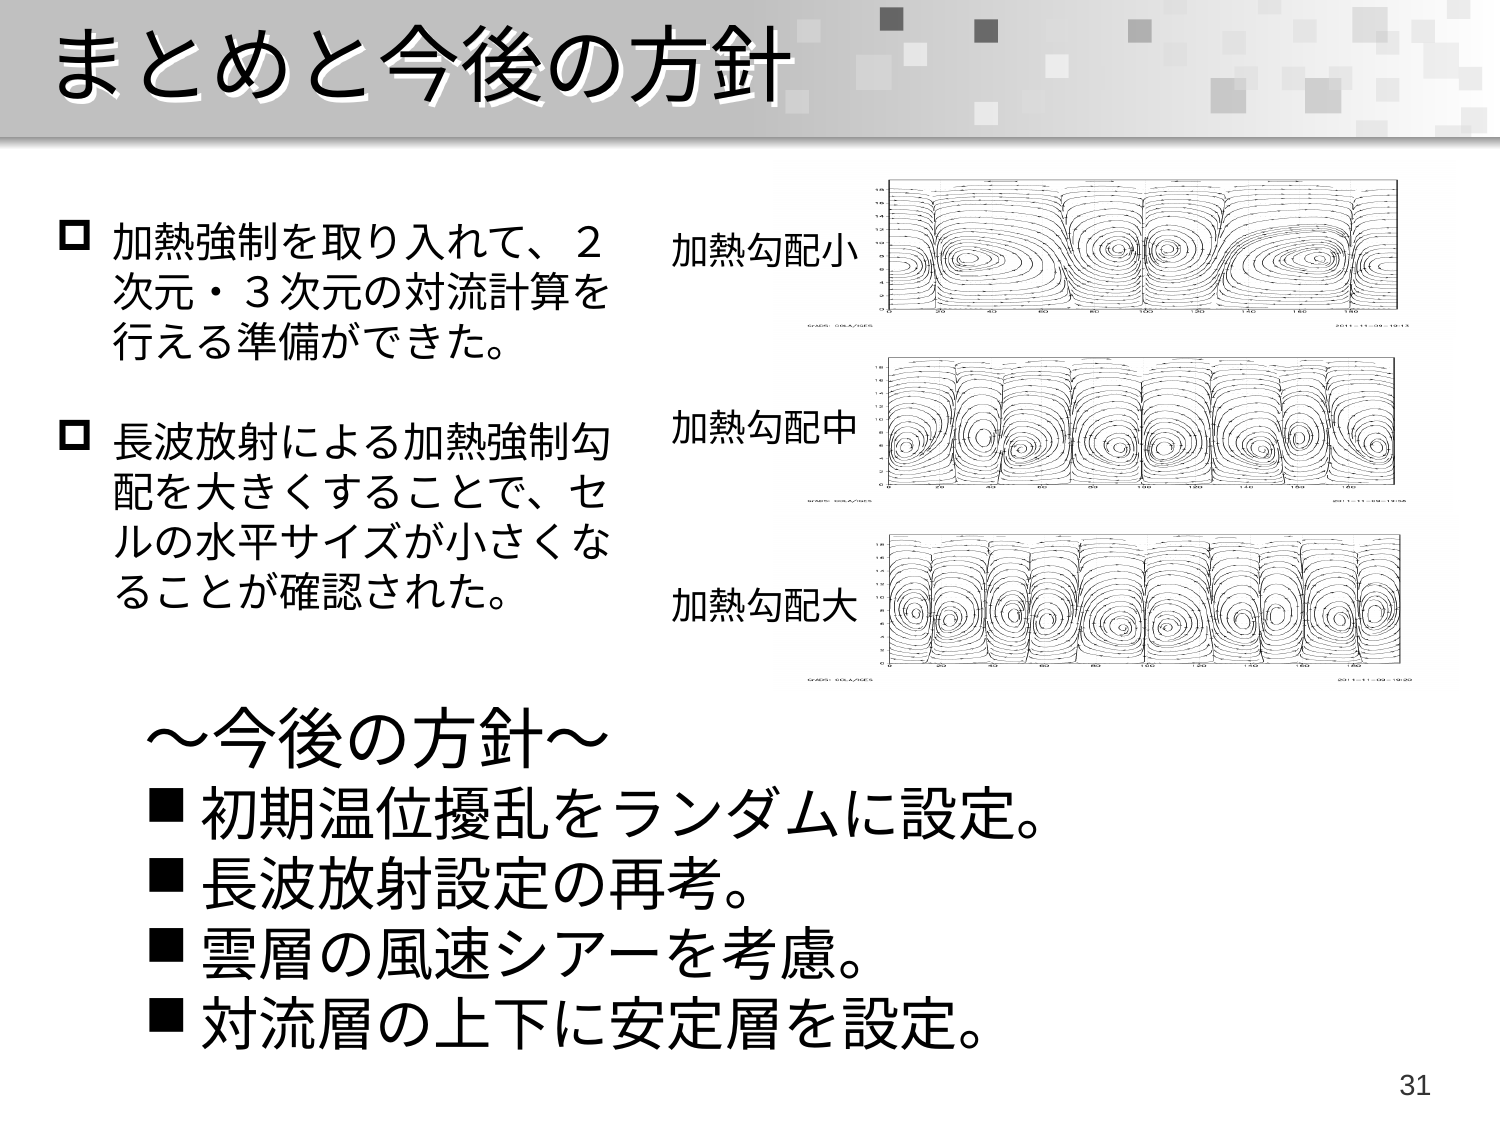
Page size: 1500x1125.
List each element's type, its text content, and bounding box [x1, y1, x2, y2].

text_box 加熱勾配大 [656, 574, 768, 634]
text_box 〜今後の方針〜 初期温位擾乱をランダムに設定。 長波放射設定の再考。 雲層の風速シアーを考慮。 対流層の上下に安定層を設定。 [129, 690, 1371, 1115]
text_box 加熱勾配中 [656, 397, 768, 457]
title まとめと今後の方針 [29, 11, 1460, 114]
text_box 加熱勾配小 [656, 219, 768, 280]
text_box 加熱強制を取り入れて、２次元・３次元の対流計算を行える準備ができた。 長波放射による加熱強制勾配を大きくすることで、セルの水平サイズが小さくなることが確認された。 [41, 208, 632, 673]
slide_number 30 [1371, 1058, 1448, 1103]
picture [773, 160, 1459, 692]
